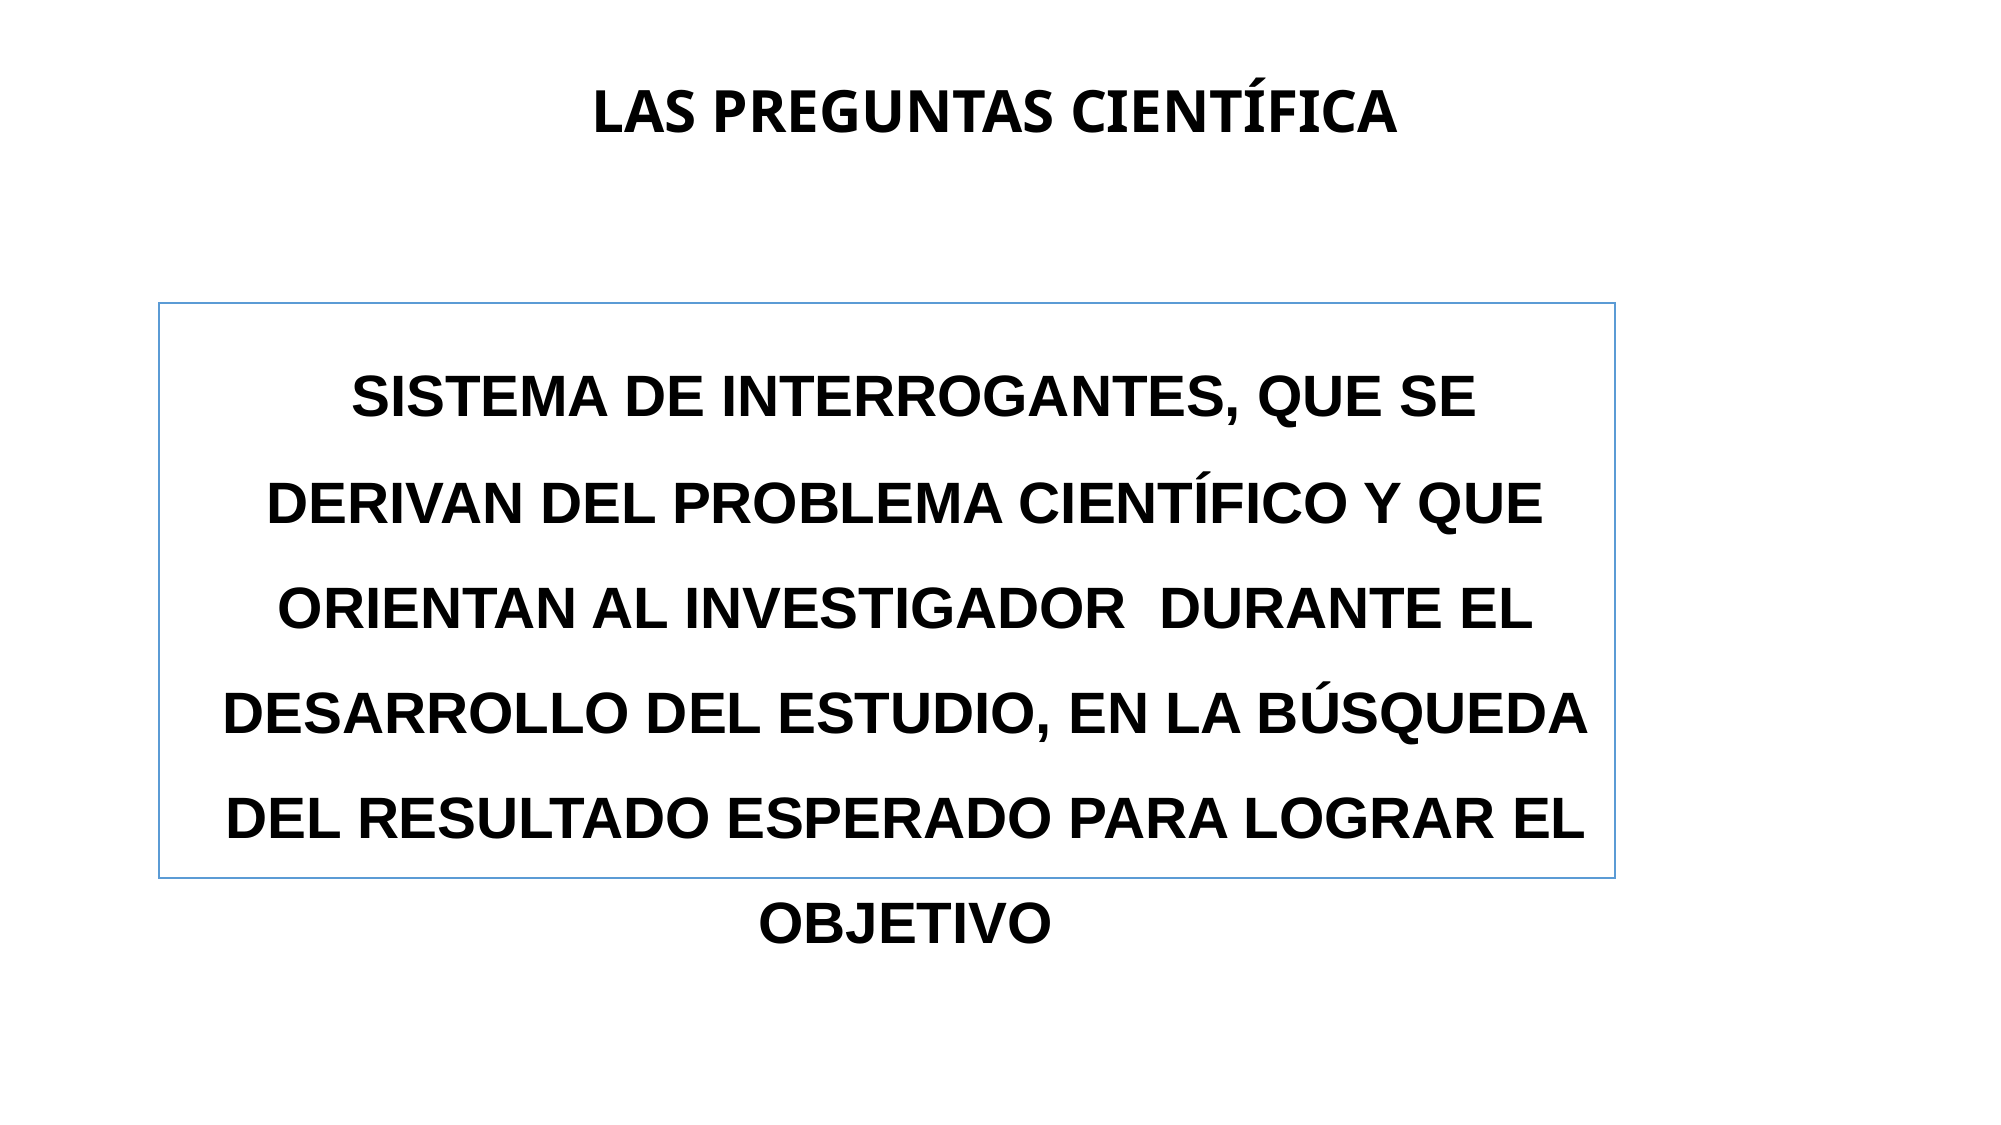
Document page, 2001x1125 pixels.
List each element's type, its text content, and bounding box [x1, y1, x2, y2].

list SISTEMA DE INTERROGANTES, QUE SE DERIVAN DEL PROBLEMA CIENTÍFICO Y QUE ORIENTAN AL INVESTIGADOR DURANTE EL DESARROLLO DEL ESTUDIO, EN LA BÚSQUEDA DEL RESULTADO ESPERADO PARA LOGRAR EL OBJETIVO [158, 302, 1616, 879]
title LAS PREGUNTAS CIENTÍFICA [314, 54, 1675, 244]
